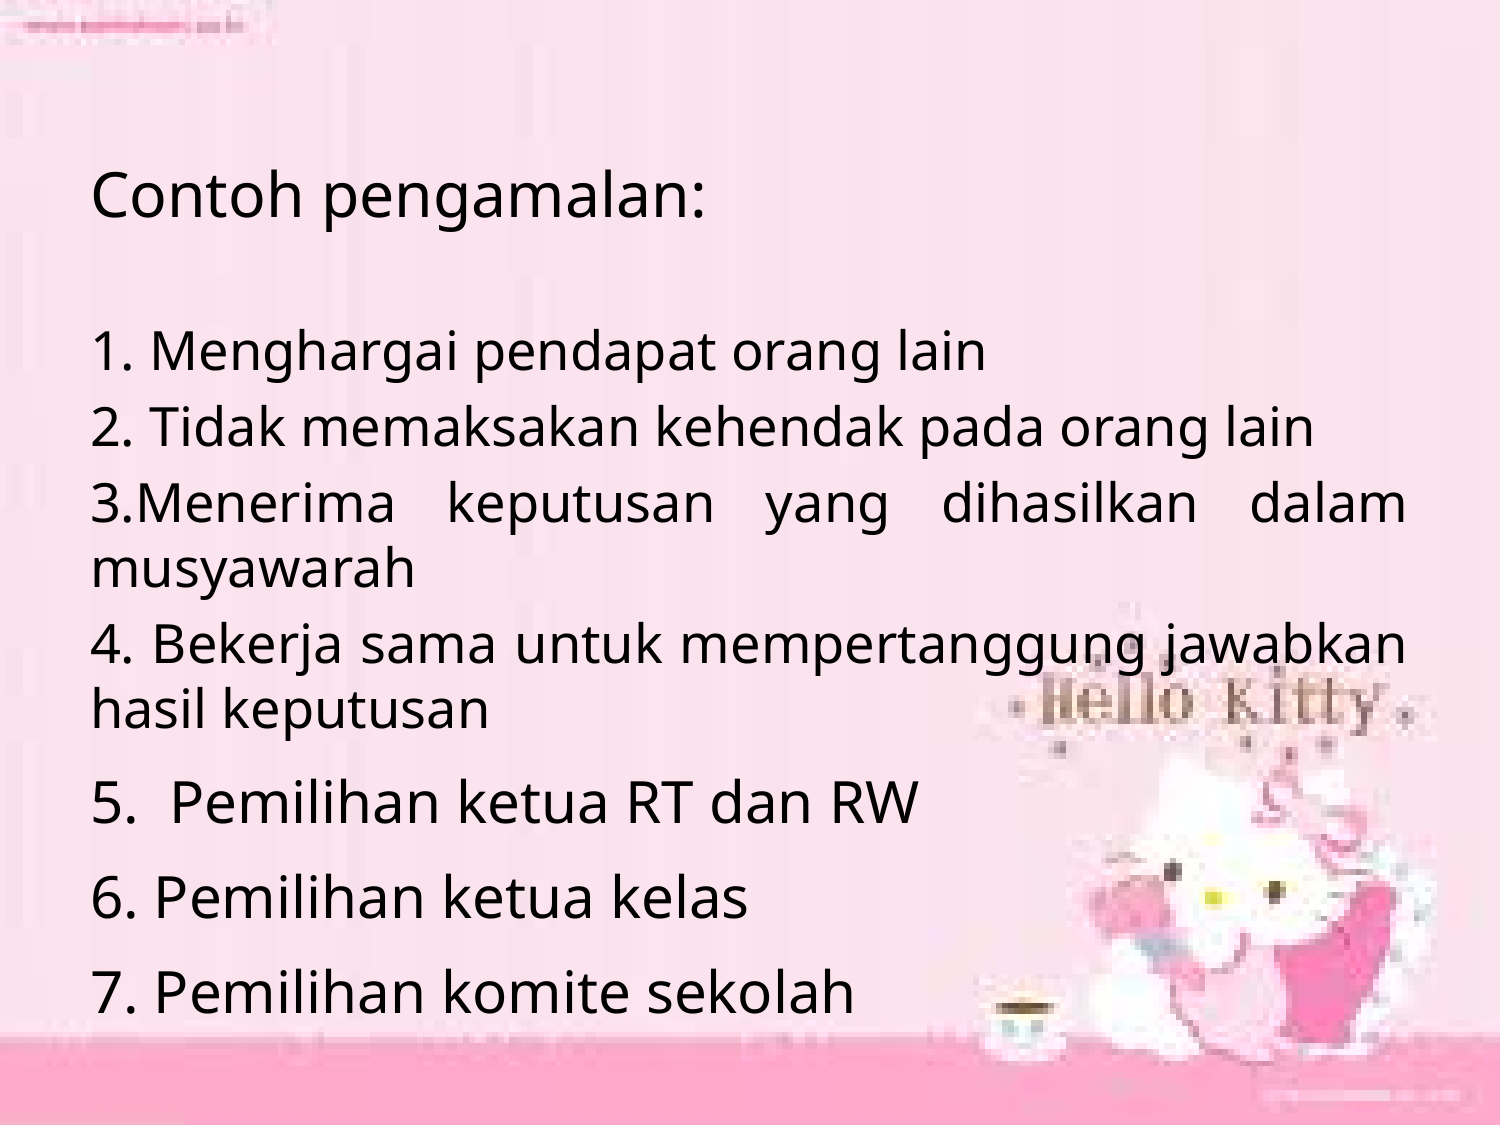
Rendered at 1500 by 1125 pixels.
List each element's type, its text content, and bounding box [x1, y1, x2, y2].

picture [0, 0, 1500, 1125]
list Contoh pengamalan: 1. Menghargai pendapat orang lain 2. Tidak memaksakan kehendak pada orang lain 3.Menerima keputusan yang dihasilkan dalam musyawarah 4. Bekerja sama untuk mempertanggung jawabkan hasil keputusan 5. Pemilihan ketua RT dan RW 6. Pemilihan ketua kelas 7. Pemilihan komite sekolah [75, 54, 1425, 1083]
